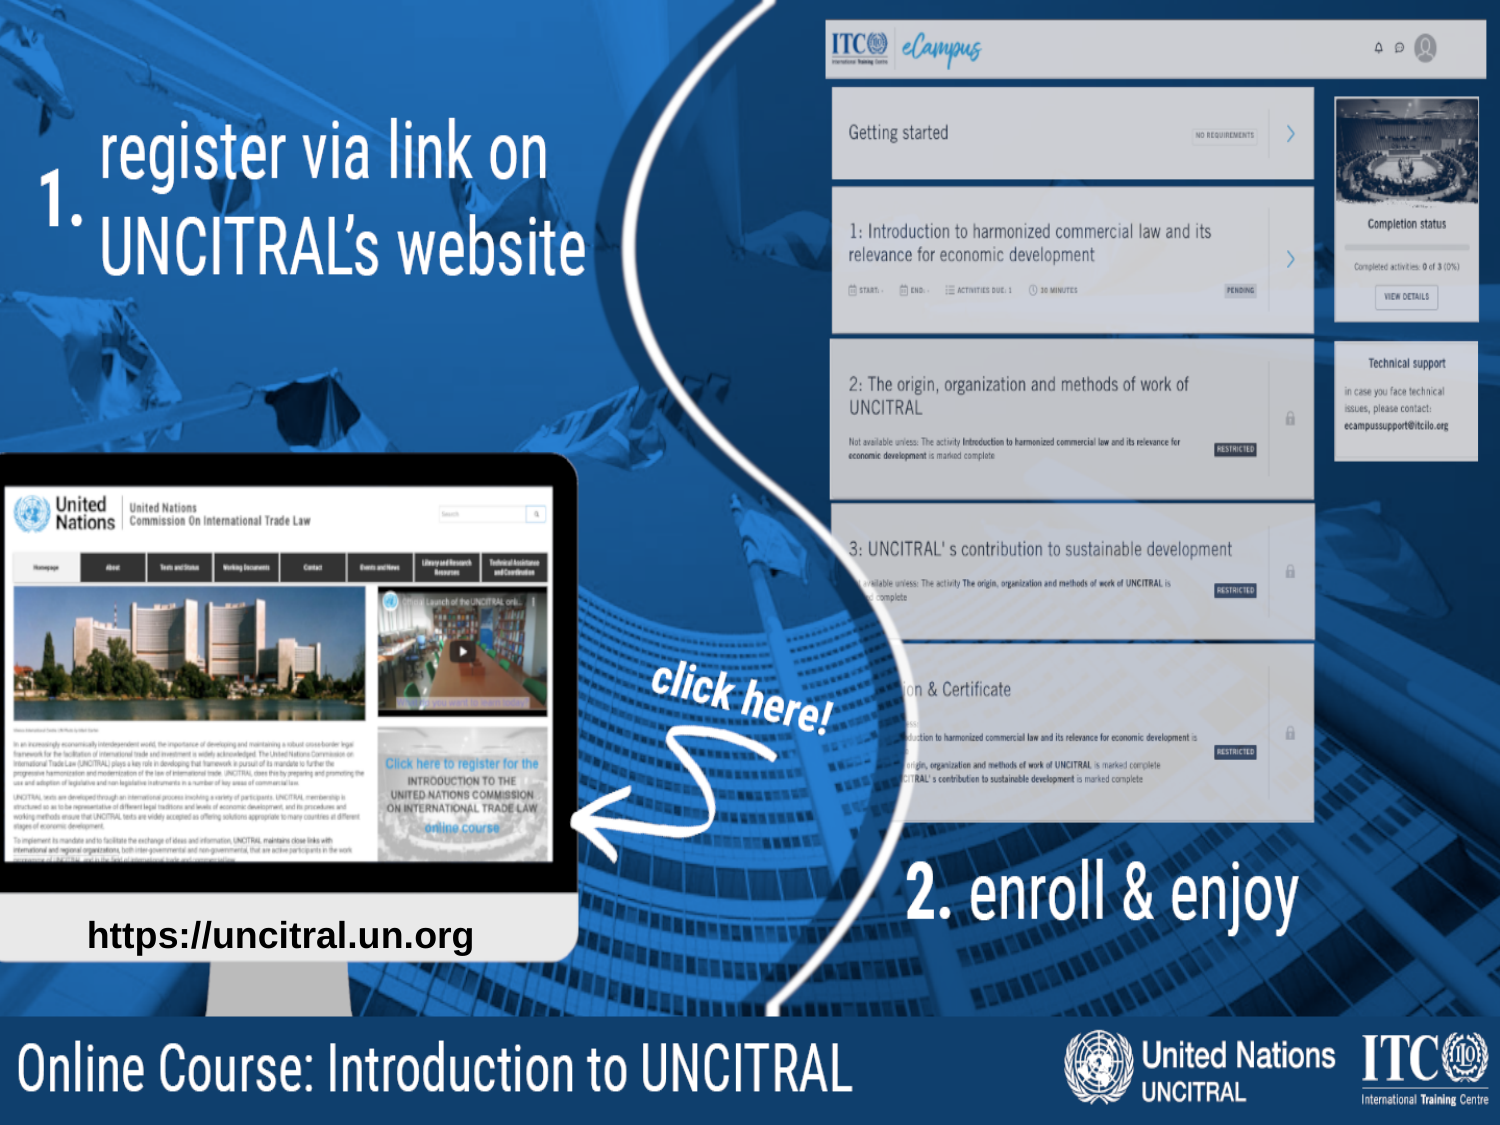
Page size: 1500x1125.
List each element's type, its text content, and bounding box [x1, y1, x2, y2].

picture [0, 0, 1500, 1125]
text_box https://uncitral.un.org [72, 903, 490, 964]
